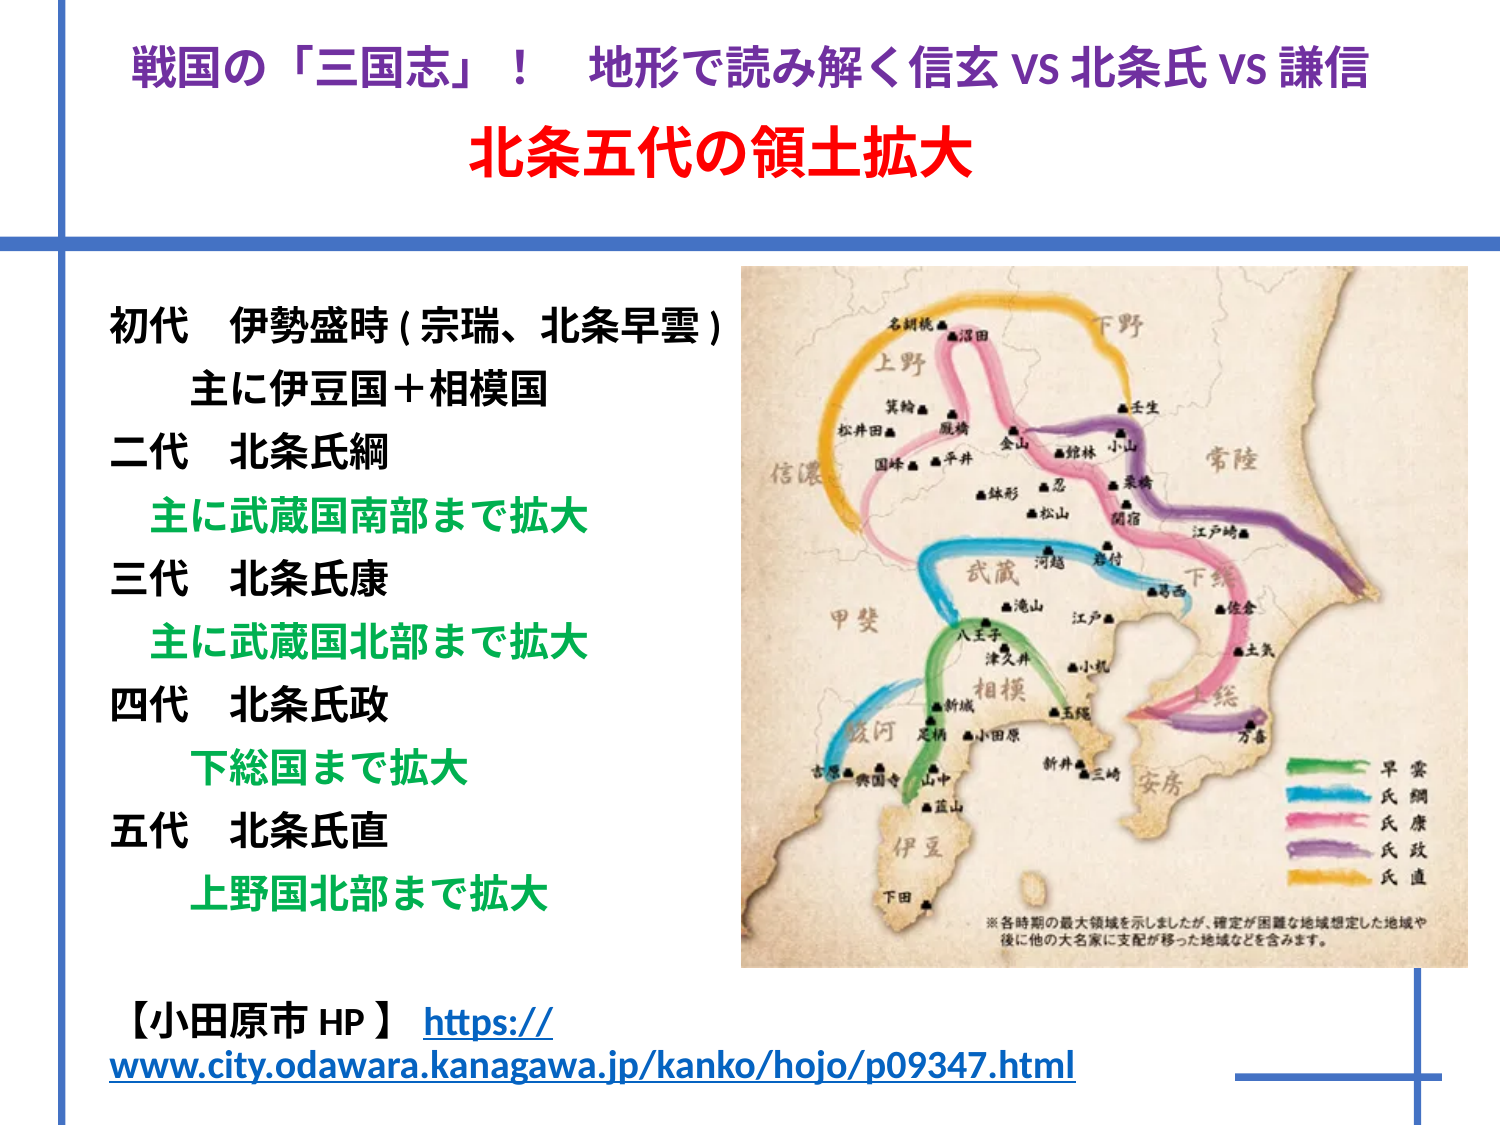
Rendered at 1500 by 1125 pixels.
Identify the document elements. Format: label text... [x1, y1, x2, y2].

list 初代 伊勢盛時(宗瑞、北条早雲) 主に伊豆国＋相模国 二代 北条氏綱 主に武蔵国南部まで拡大 三代 北条氏康 主に武蔵国北部まで拡大 四代 北条氏政 下総国まで拡大 五代 北条氏直 上野国北部まで拡大 【小田原市HP】https://www.city.odawara.kanagawa.jp/kanko/hojo/p09347.html [94, 298, 1389, 1099]
picture [741, 266, 1468, 968]
title 戦国の「三国志」！ 地形で読み解く信玄VS北条氏VS謙信 北条五代の領土拡大 [116, 9, 1500, 230]
